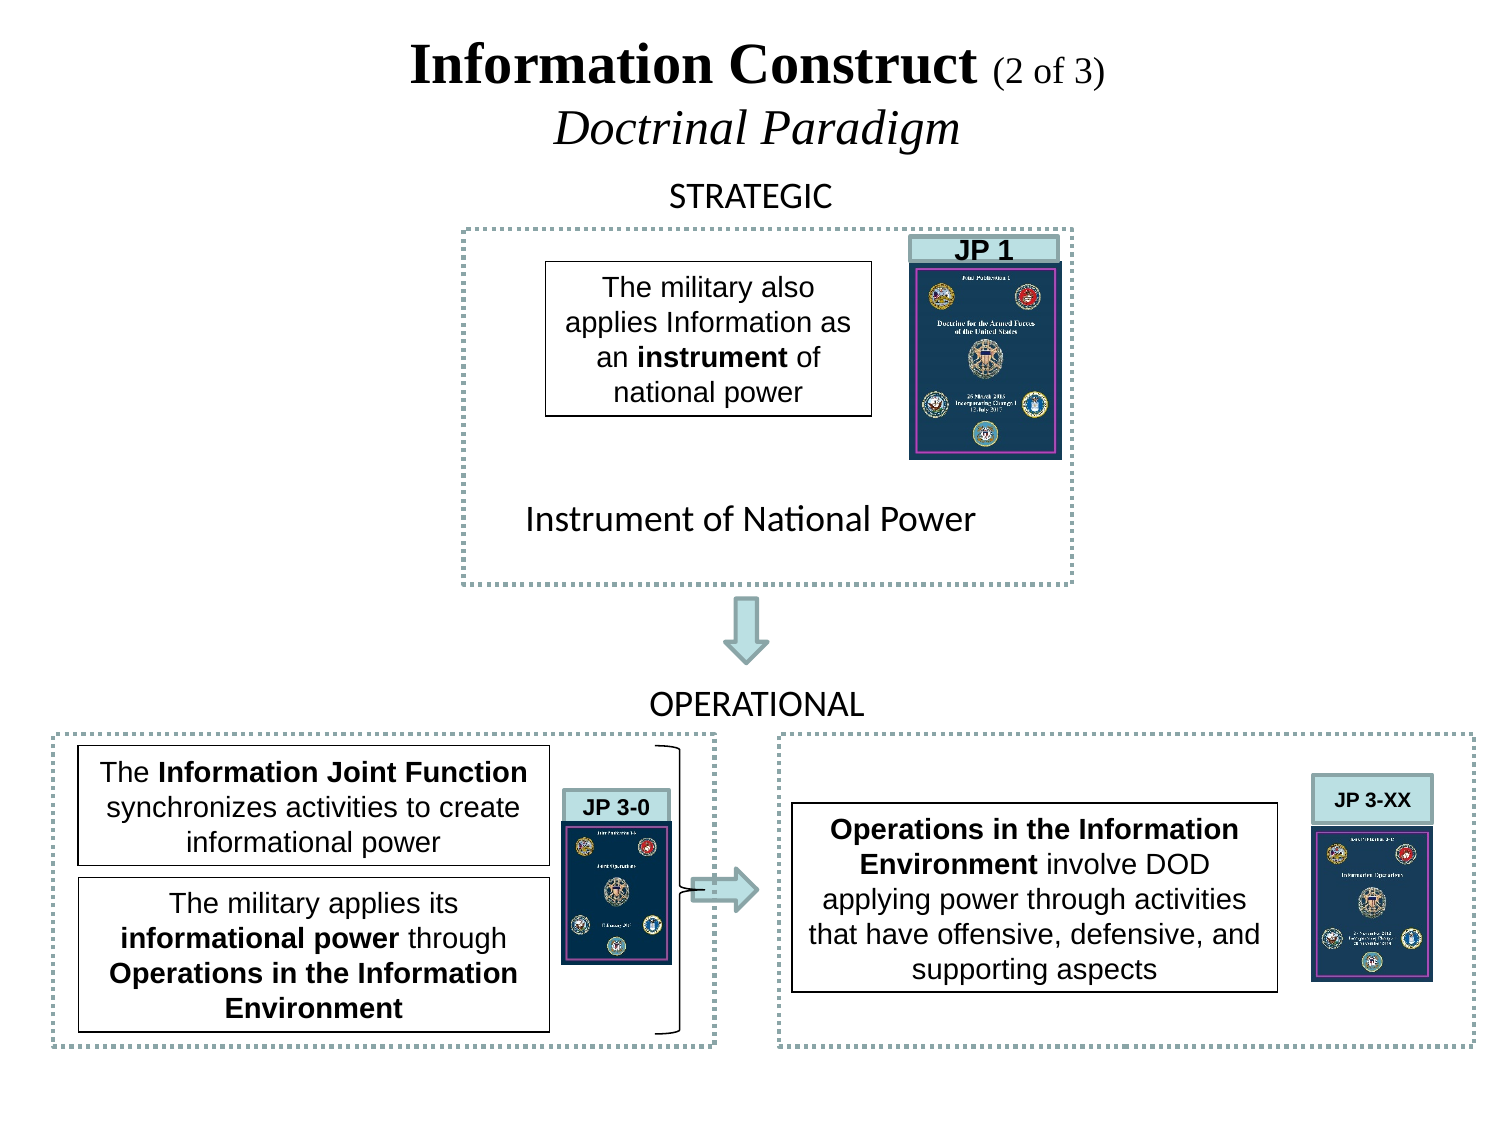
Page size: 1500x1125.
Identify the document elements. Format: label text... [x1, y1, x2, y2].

picture [560, 821, 672, 966]
text_box JP 3-XX [1311, 773, 1434, 825]
picture [1311, 825, 1433, 982]
text_box STRATEGIC [654, 164, 848, 224]
text_box [461, 227, 1074, 587]
text_box JP 1 [908, 234, 1060, 260]
text_box [715, 866, 760, 914]
picture [908, 261, 1062, 460]
text_box [777, 732, 1476, 1049]
text_box Information Construct (2 of 3) Doctrinal Paradigm [96, 16, 1418, 164]
text_box [723, 596, 770, 666]
text_box JP 3-0 [562, 788, 671, 821]
text_box OPERATIONAL [634, 671, 880, 732]
text_box [51, 732, 717, 1049]
